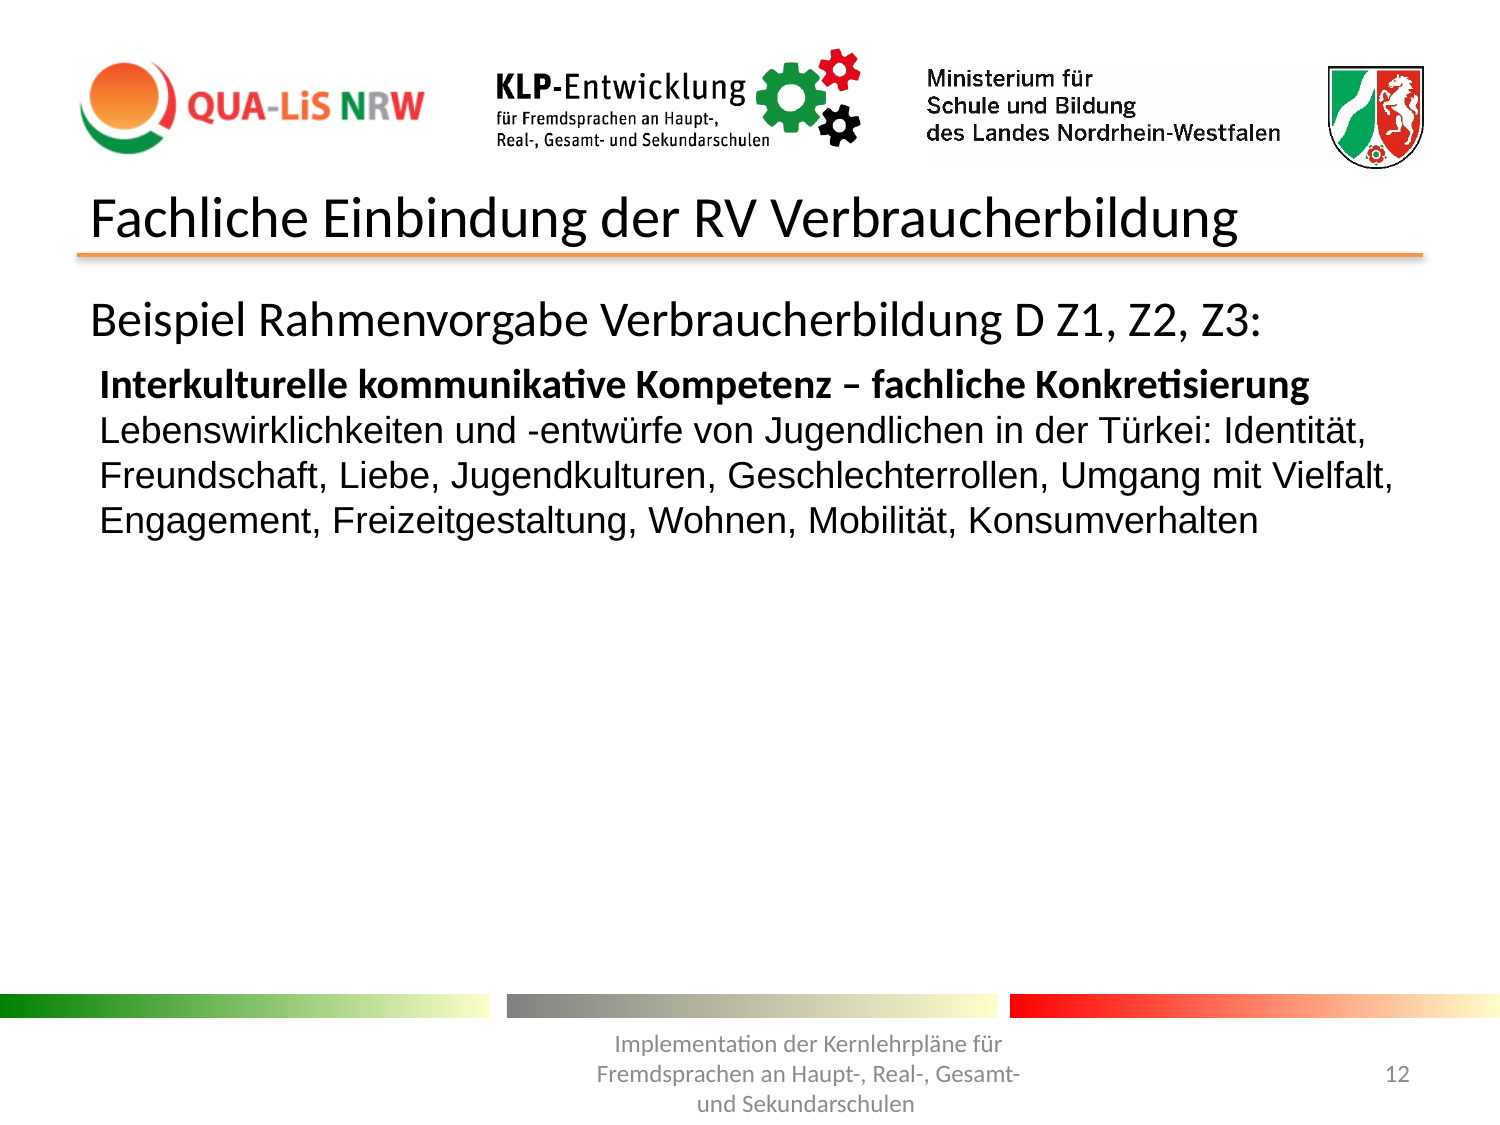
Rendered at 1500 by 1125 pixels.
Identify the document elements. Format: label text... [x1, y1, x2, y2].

footer Implementation der Kernlehrpläne für Fremdsprachen an Haupt-, Real-, Gesamt- und Sekundarschulen [572, 1042, 1046, 1103]
picture [478, 30, 880, 168]
list Beispiel Rahmenvorgabe Verbraucherbildung D Z1, Z2, Z3: Interkulturelle kommunikative Kompetenz – fachliche Konkretisierung Lebenswirklichkeiten und -entwürfe von Jugendlichen in der Türkei: Identität, Freundschaft, Liebe, Jugendkulturen, Geschlechterrollen, Umgang mit Vielfalt, Engagement, Freizeitgestaltung, Wohnen, Mobilität, Konsumverhalten [75, 278, 1425, 969]
picture [927, 66, 1424, 169]
title Fachliche Einbindung der RV Verbraucherbildung [75, 184, 1425, 244]
picture [77, 55, 431, 158]
slide_number 12 [1328, 1042, 1425, 1103]
